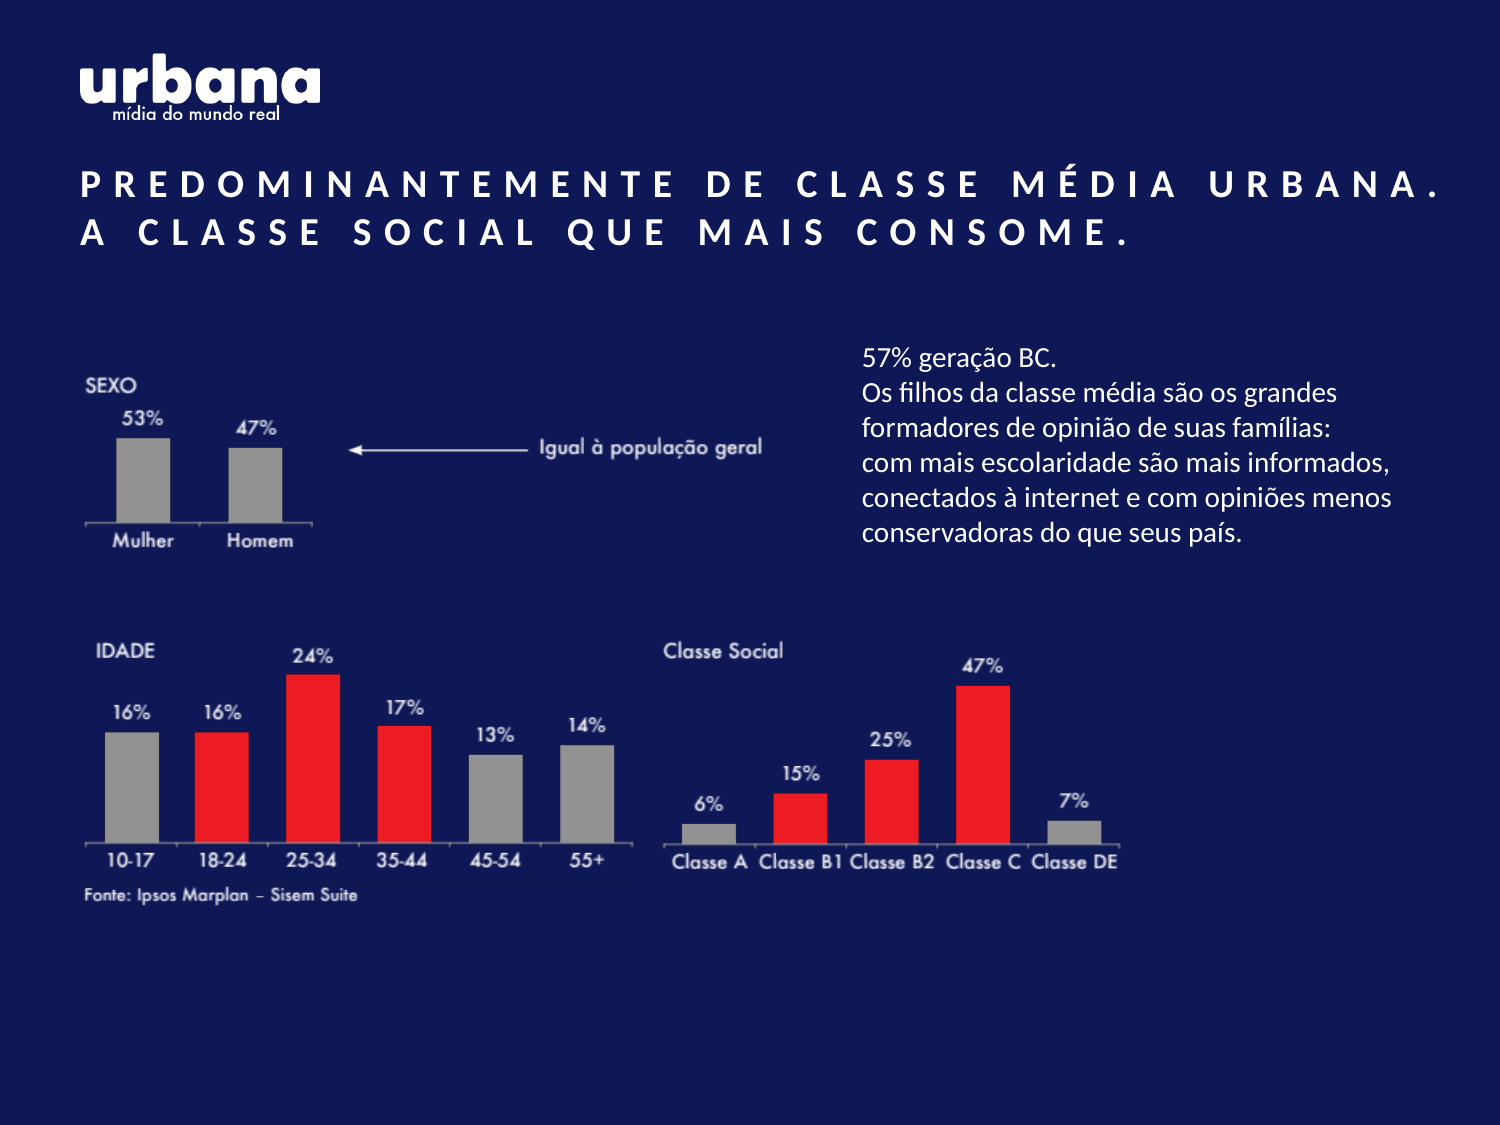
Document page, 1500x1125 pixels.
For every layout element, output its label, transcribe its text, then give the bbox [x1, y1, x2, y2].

text_box 57% geração BC. Os filhos da classe média são os grandes formadores de opinião de suas famílias: com mais escolaridade são mais informados, conectados à internet e com opiniões menos conservadoras do que seus país. [847, 331, 1414, 556]
title PREDOMINANTEMENTE DE CLASSE MÉDIA URBANA. A CLASSE SOCIAL QUE MAIS CONSOME. [80, 158, 1457, 255]
picture [64, 361, 1131, 921]
picture [79, 47, 320, 129]
